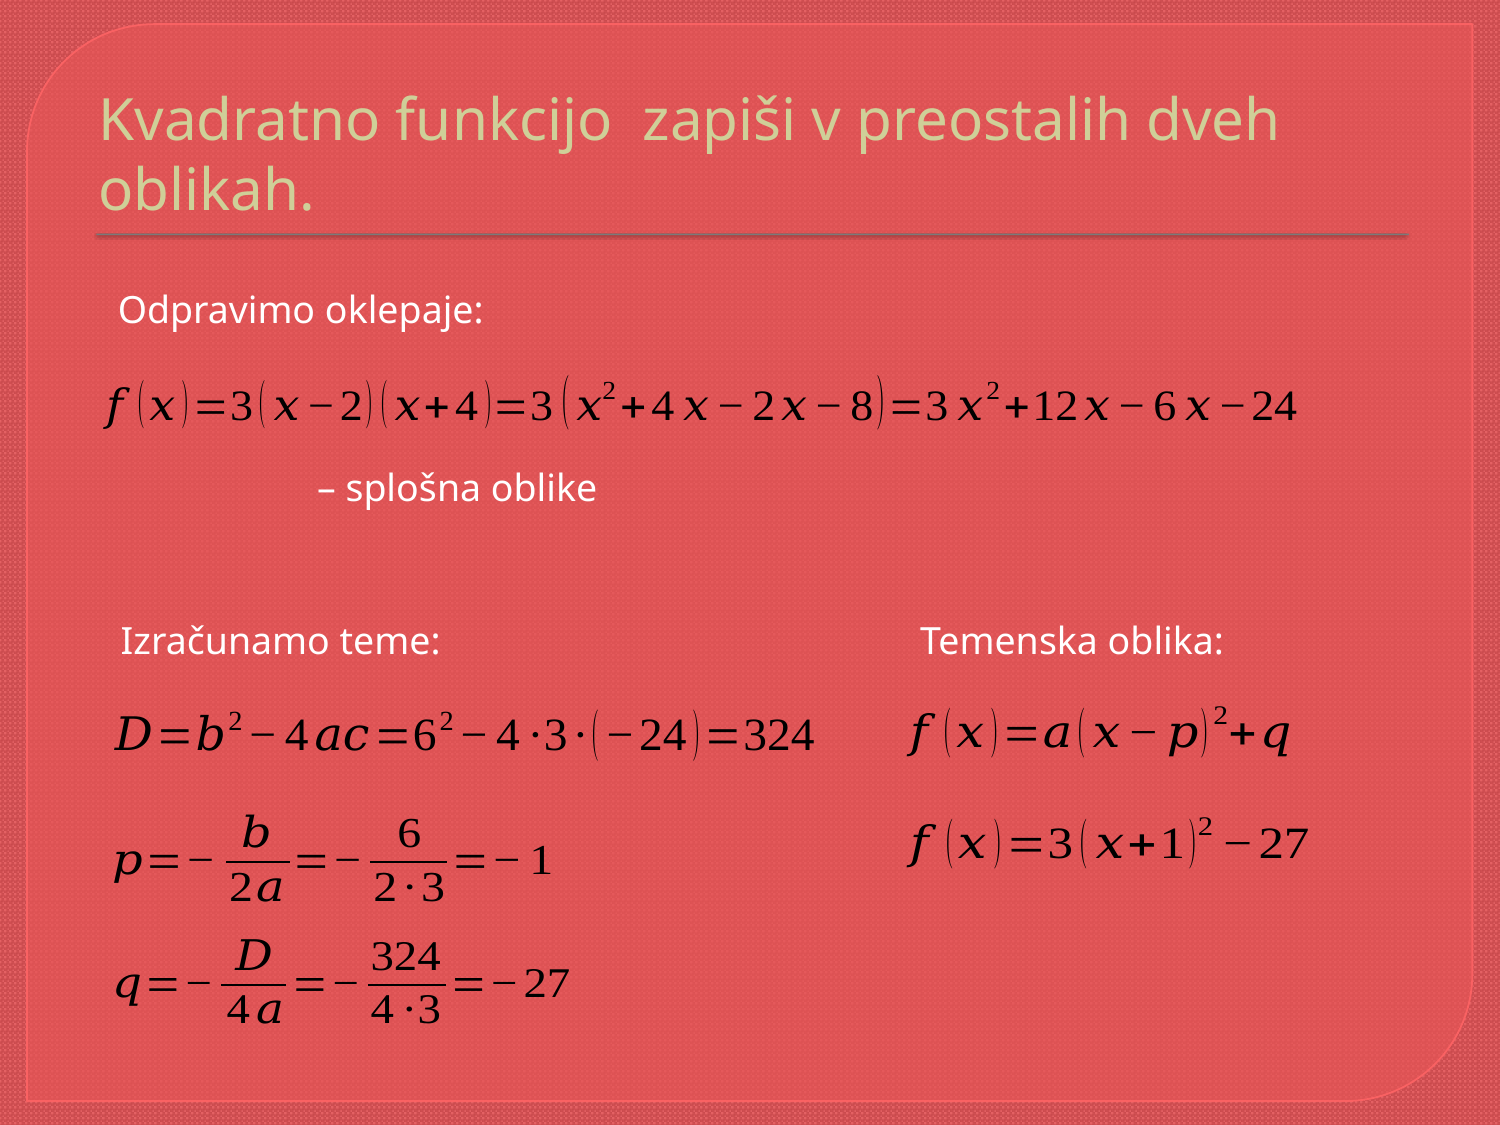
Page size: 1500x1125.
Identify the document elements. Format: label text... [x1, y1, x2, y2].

text_box Odpravimo oklepaje: [103, 278, 499, 339]
text_box Izračunamo teme: [105, 609, 456, 670]
text_box Temenska oblika: [905, 609, 1240, 670]
